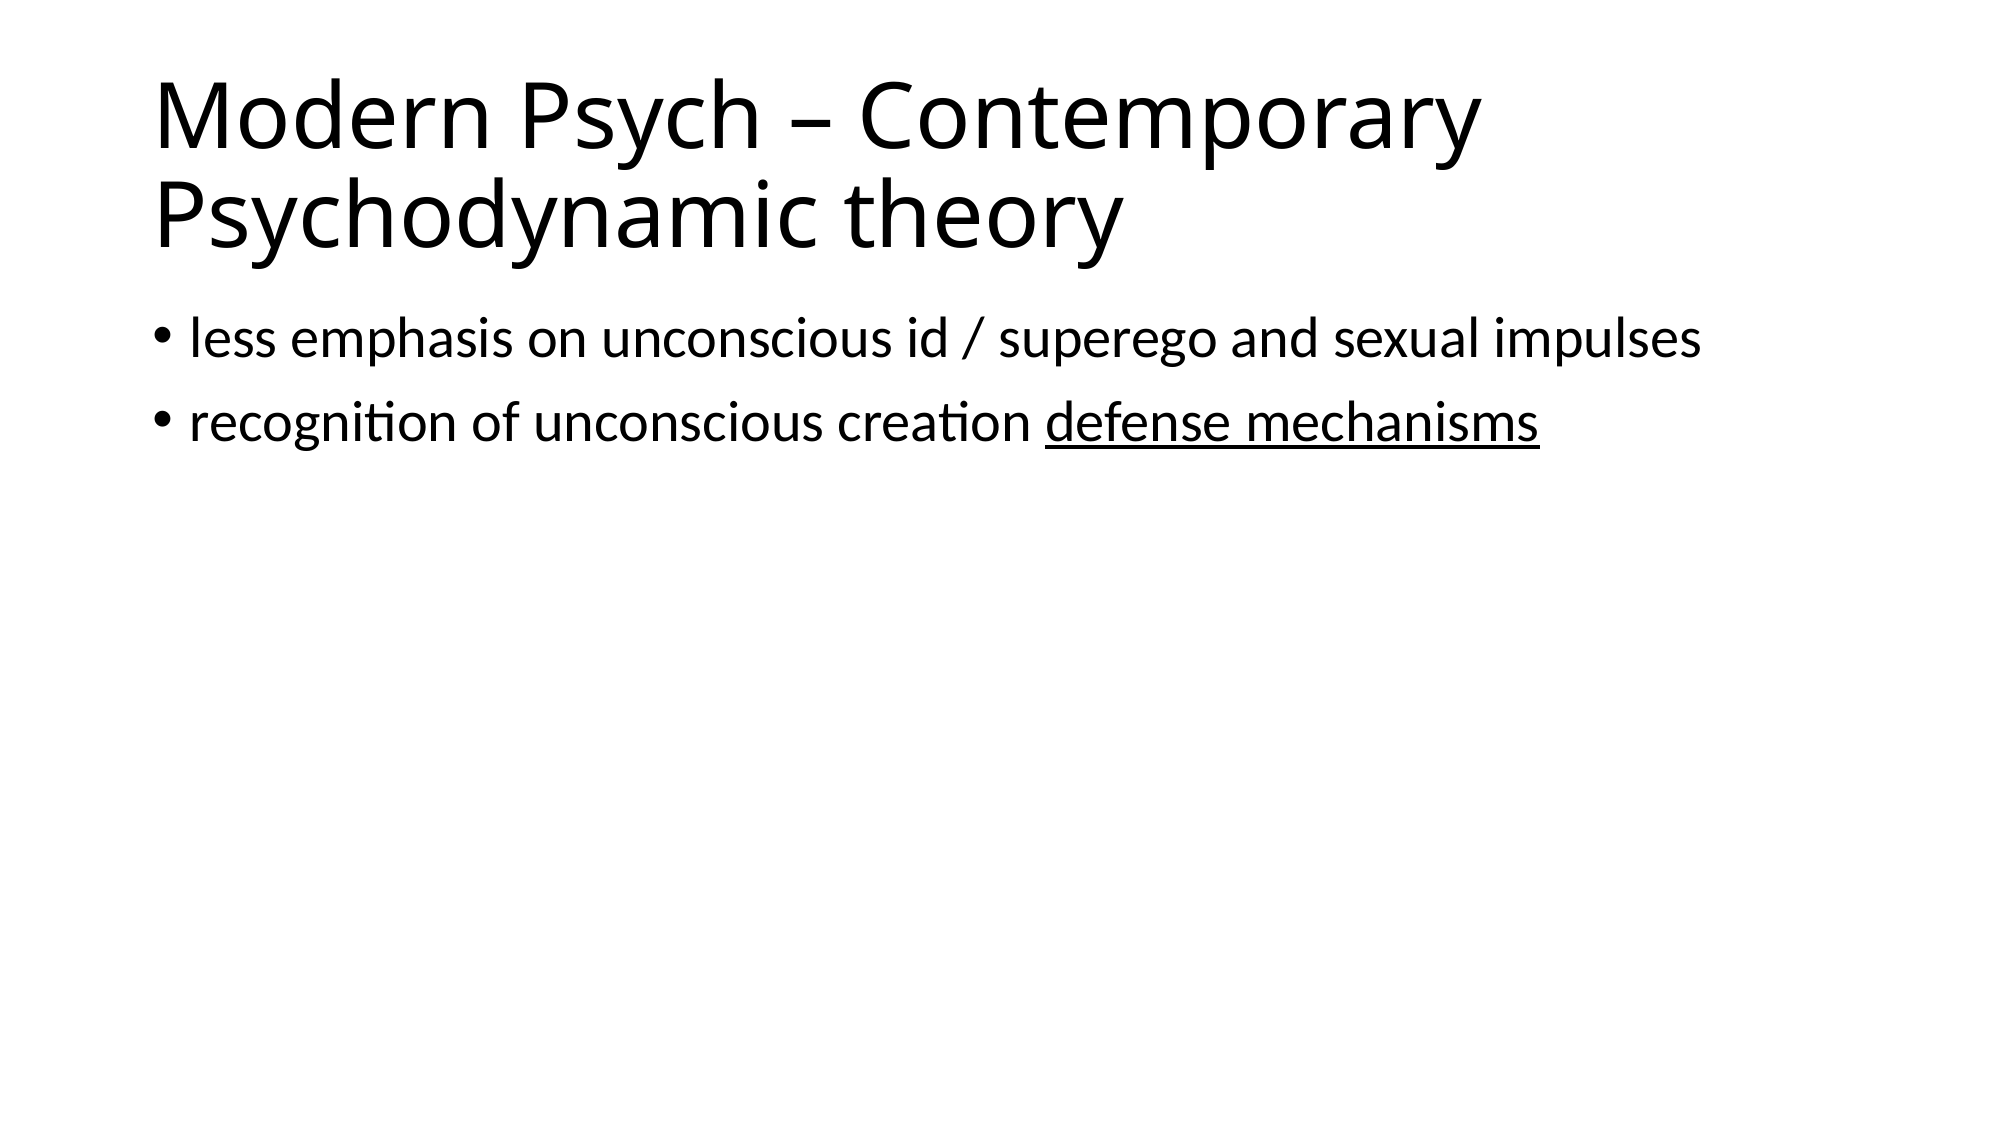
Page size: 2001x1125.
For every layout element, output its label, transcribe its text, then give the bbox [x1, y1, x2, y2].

title Modern Psych – Contemporary Psychodynamic theory [137, 59, 1863, 278]
list less emphasis on unconscious id / superego and sexual impulses recognition of unconscious creation defense mechanisms [137, 299, 1863, 1014]
